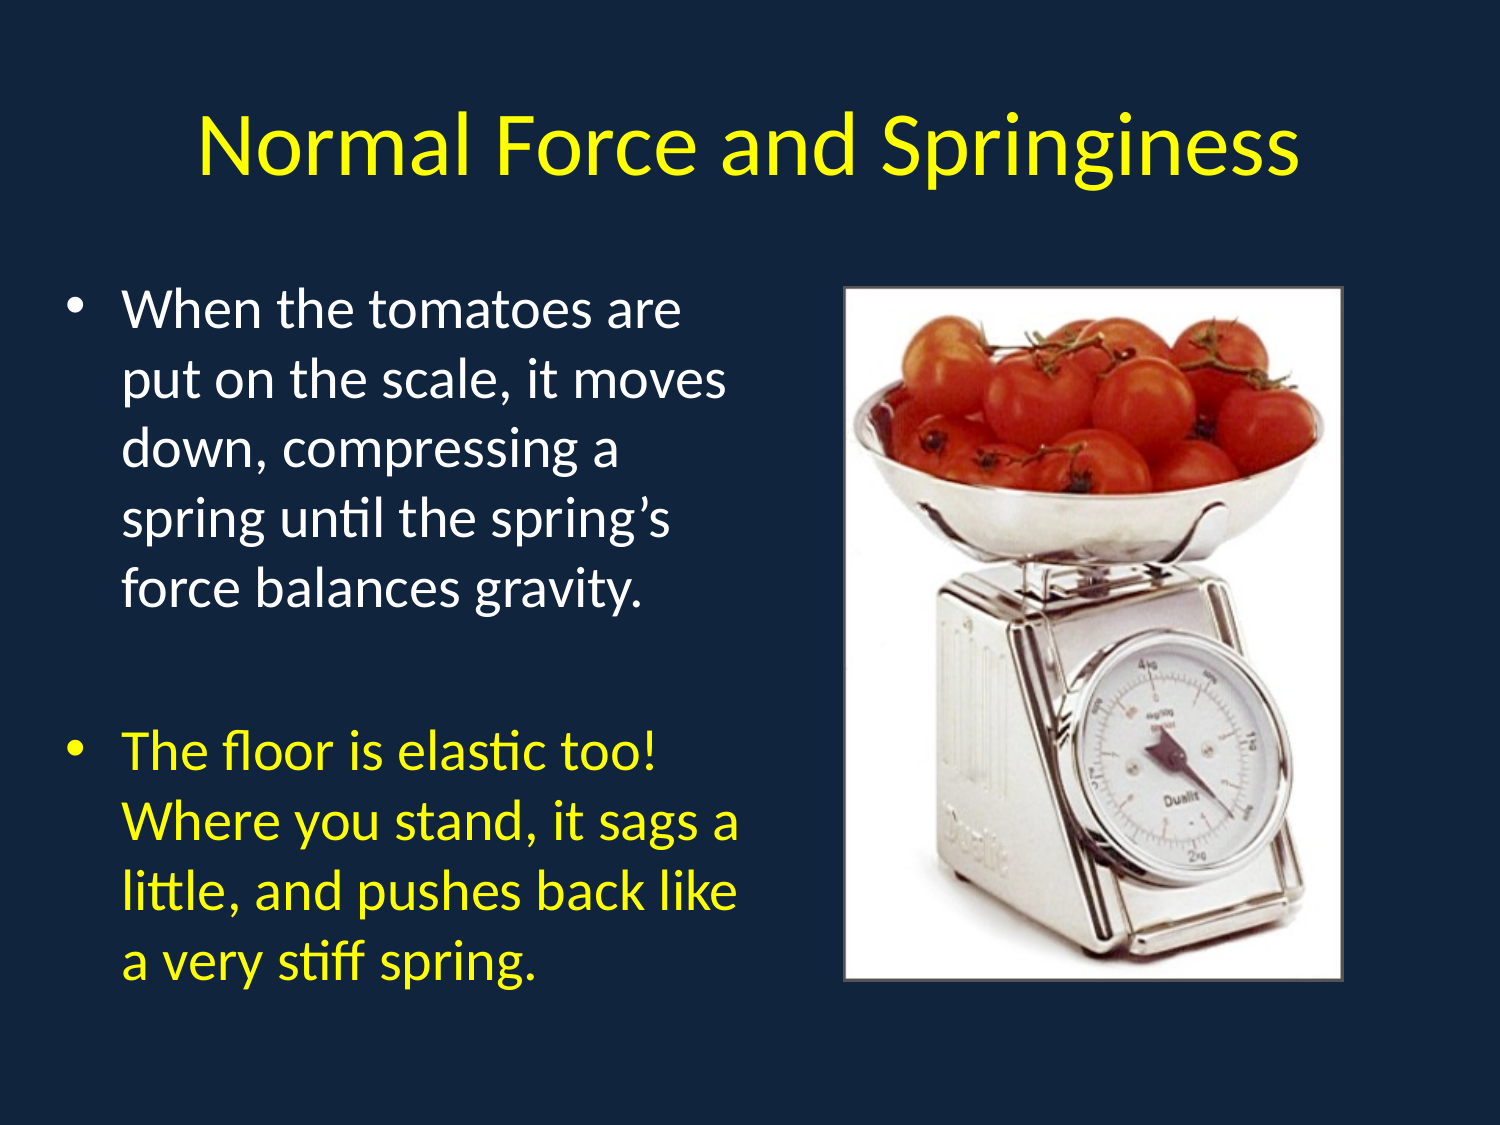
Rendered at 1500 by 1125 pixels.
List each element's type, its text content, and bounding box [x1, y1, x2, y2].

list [843, 285, 1345, 982]
list When the tomatoes are put on the scale, it moves down, compressing a spring until the spring’s force balances gravity. The floor is elastic too! Where you stand, it sags a little, and pushes back like a very stiff spring. [50, 262, 788, 1005]
title Normal Force and Springiness [75, 45, 1425, 233]
